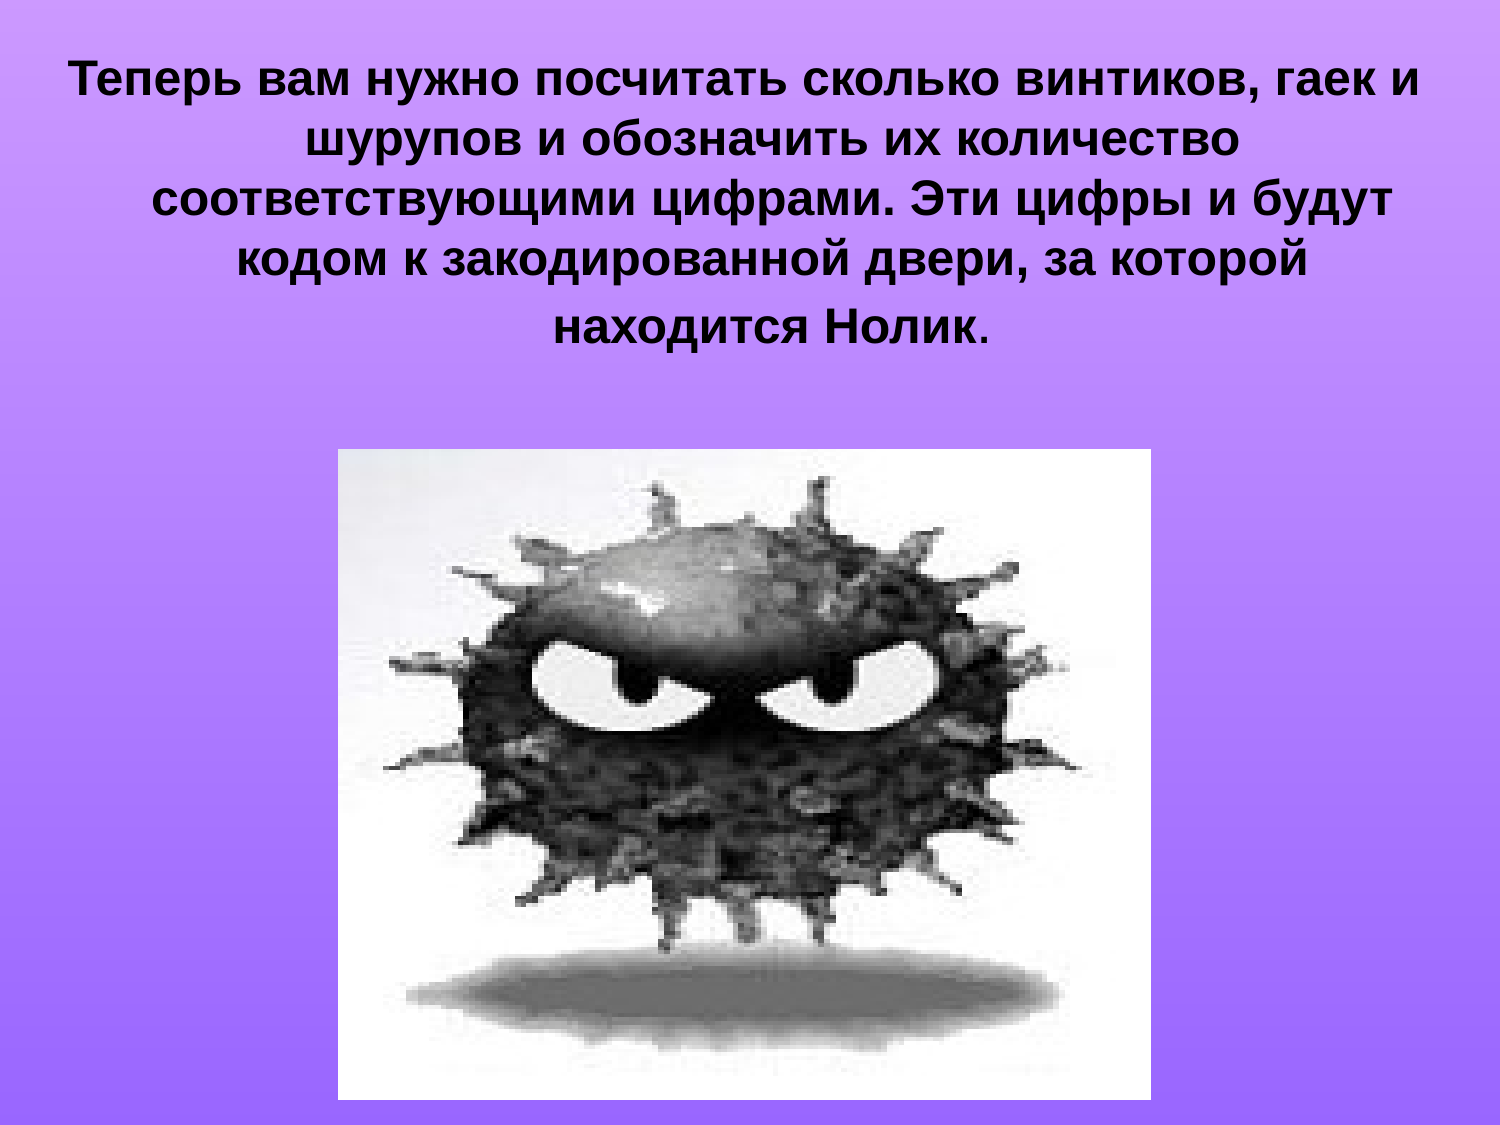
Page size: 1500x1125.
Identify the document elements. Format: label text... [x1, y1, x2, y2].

picture [337, 449, 1151, 1101]
list Теперь вам нужно посчитать сколько винтиков, гаек и шурупов и обозначить их количество соответствующими цифрами. Эти цифры и будут кодом к закодированной двери, за которой находится Нолик. [50, 37, 1439, 830]
